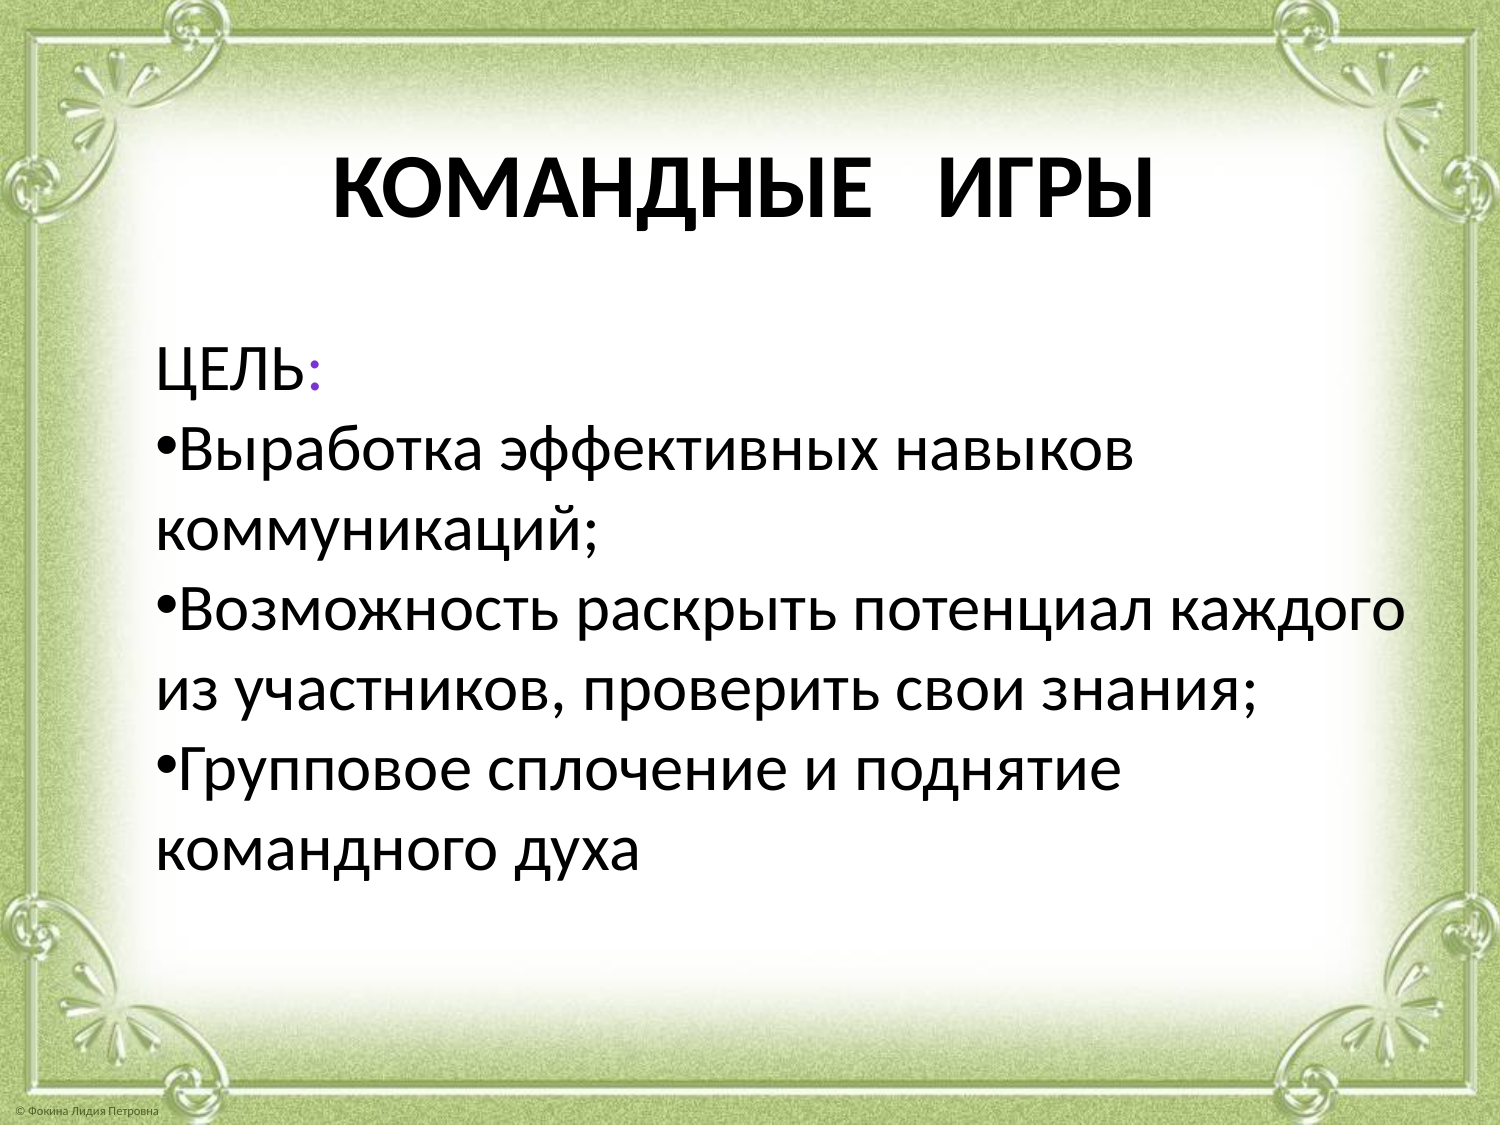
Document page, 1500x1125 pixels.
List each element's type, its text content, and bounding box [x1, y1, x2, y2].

title КОМАНДНЫЕ ИГРЫ [70, 93, 1421, 268]
text_box Цель: Выработка эффективных навыков коммуникаций; Возможность раскрыть потенциал каждого из участников, проверить свои знания; Групповое сплочение и поднятие командного духа [140, 316, 1454, 892]
picture [0, 0, 1500, 1125]
